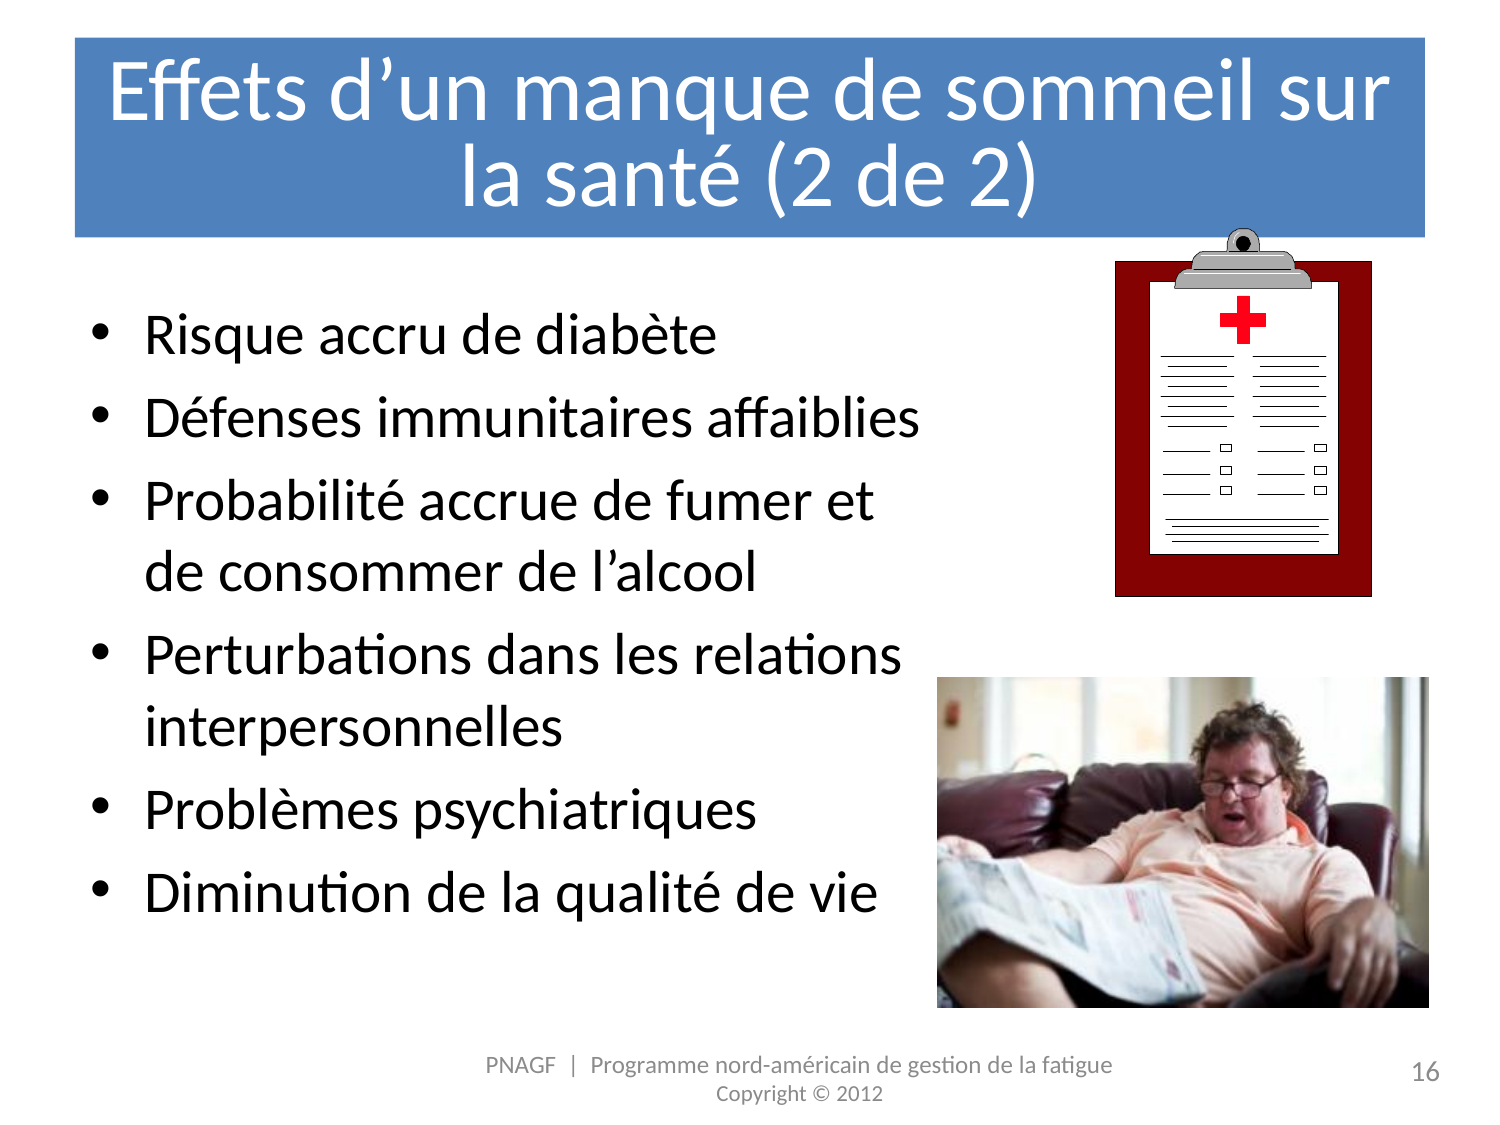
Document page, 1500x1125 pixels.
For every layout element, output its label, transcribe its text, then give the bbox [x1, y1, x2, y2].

list Risque accru de diabète Défenses immunitaires affaiblies Probabilité accrue de fumer et de consommer de l’alcool Perturbations dans les relations interpersonnelles Problèmes psychiatriques Diminution de la qualité de vie [75, 287, 938, 1005]
picture [1112, 224, 1375, 601]
title Effets d’un manque de sommeil sur la santé (2 de 2) [75, 45, 1425, 233]
picture [937, 677, 1429, 1008]
